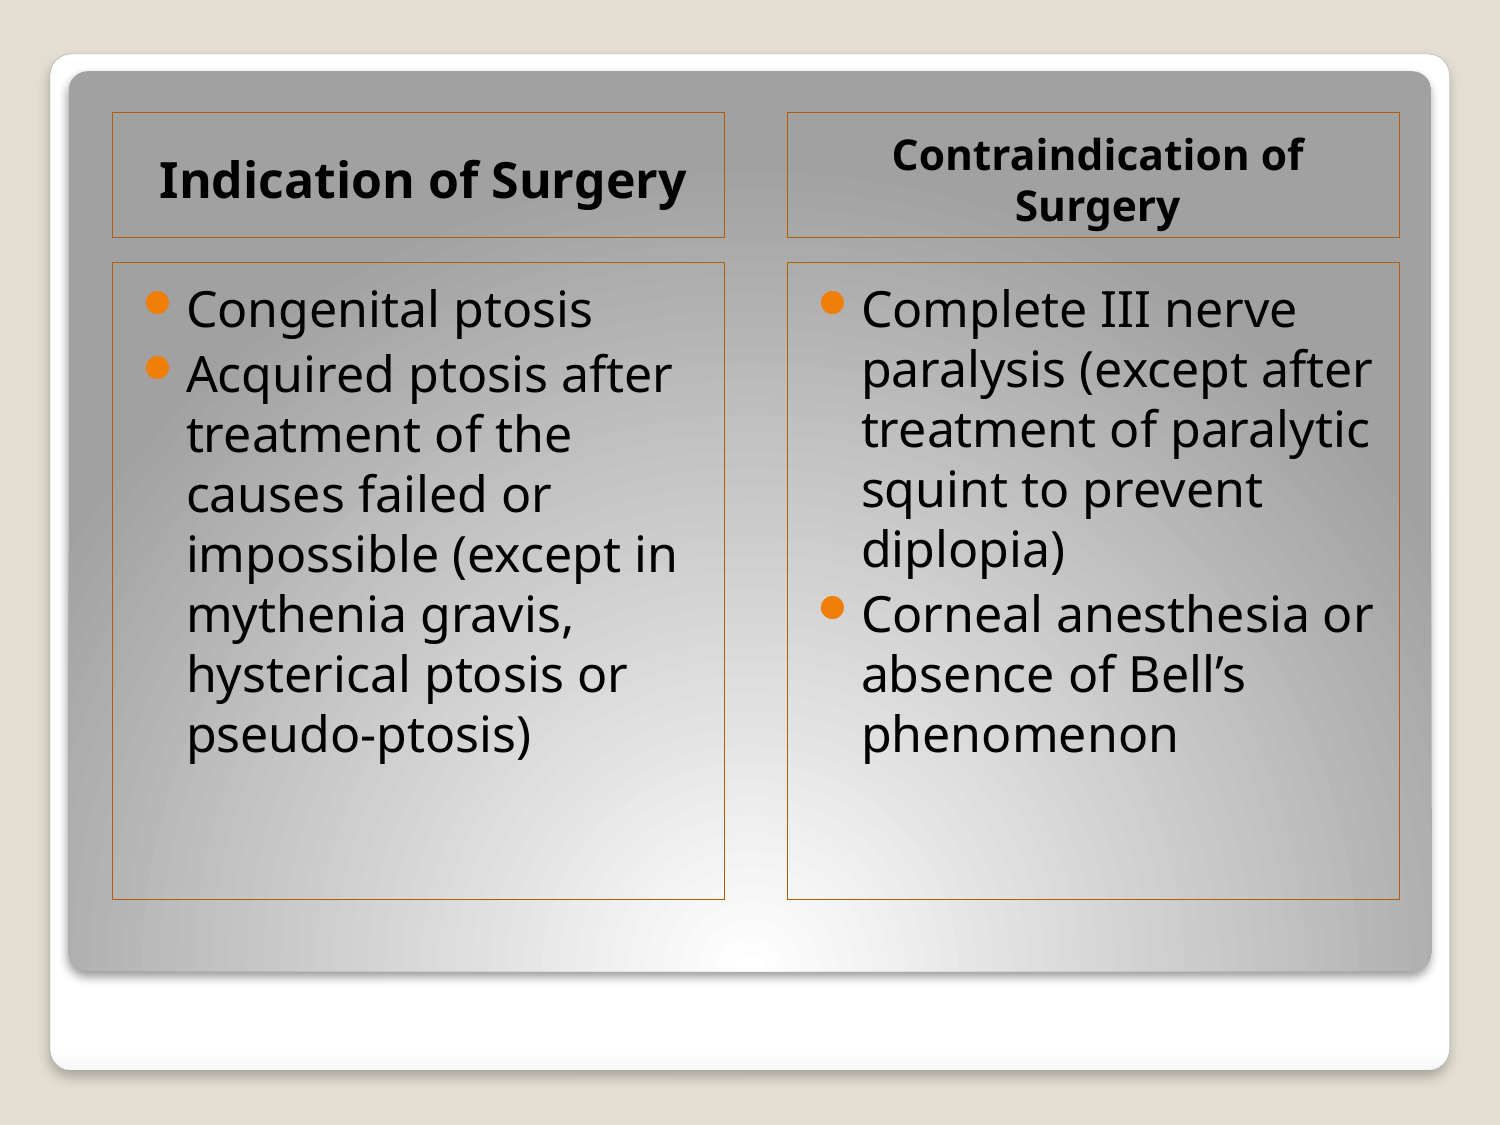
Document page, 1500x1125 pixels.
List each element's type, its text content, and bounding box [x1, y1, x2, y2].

list Congenital ptosis Acquired ptosis after treatment of the causes failed or impossible (except in mythenia gravis, hysterical ptosis or pseudo-ptosis) [112, 262, 725, 900]
list Contraindication of Surgery [787, 112, 1400, 238]
list Indication of Surgery [112, 112, 725, 238]
list Complete III nerve paralysis (except after treatment of paralytic squint to prevent diplopia) Corneal anesthesia or absence of Bell’s phenomenon [787, 262, 1400, 900]
